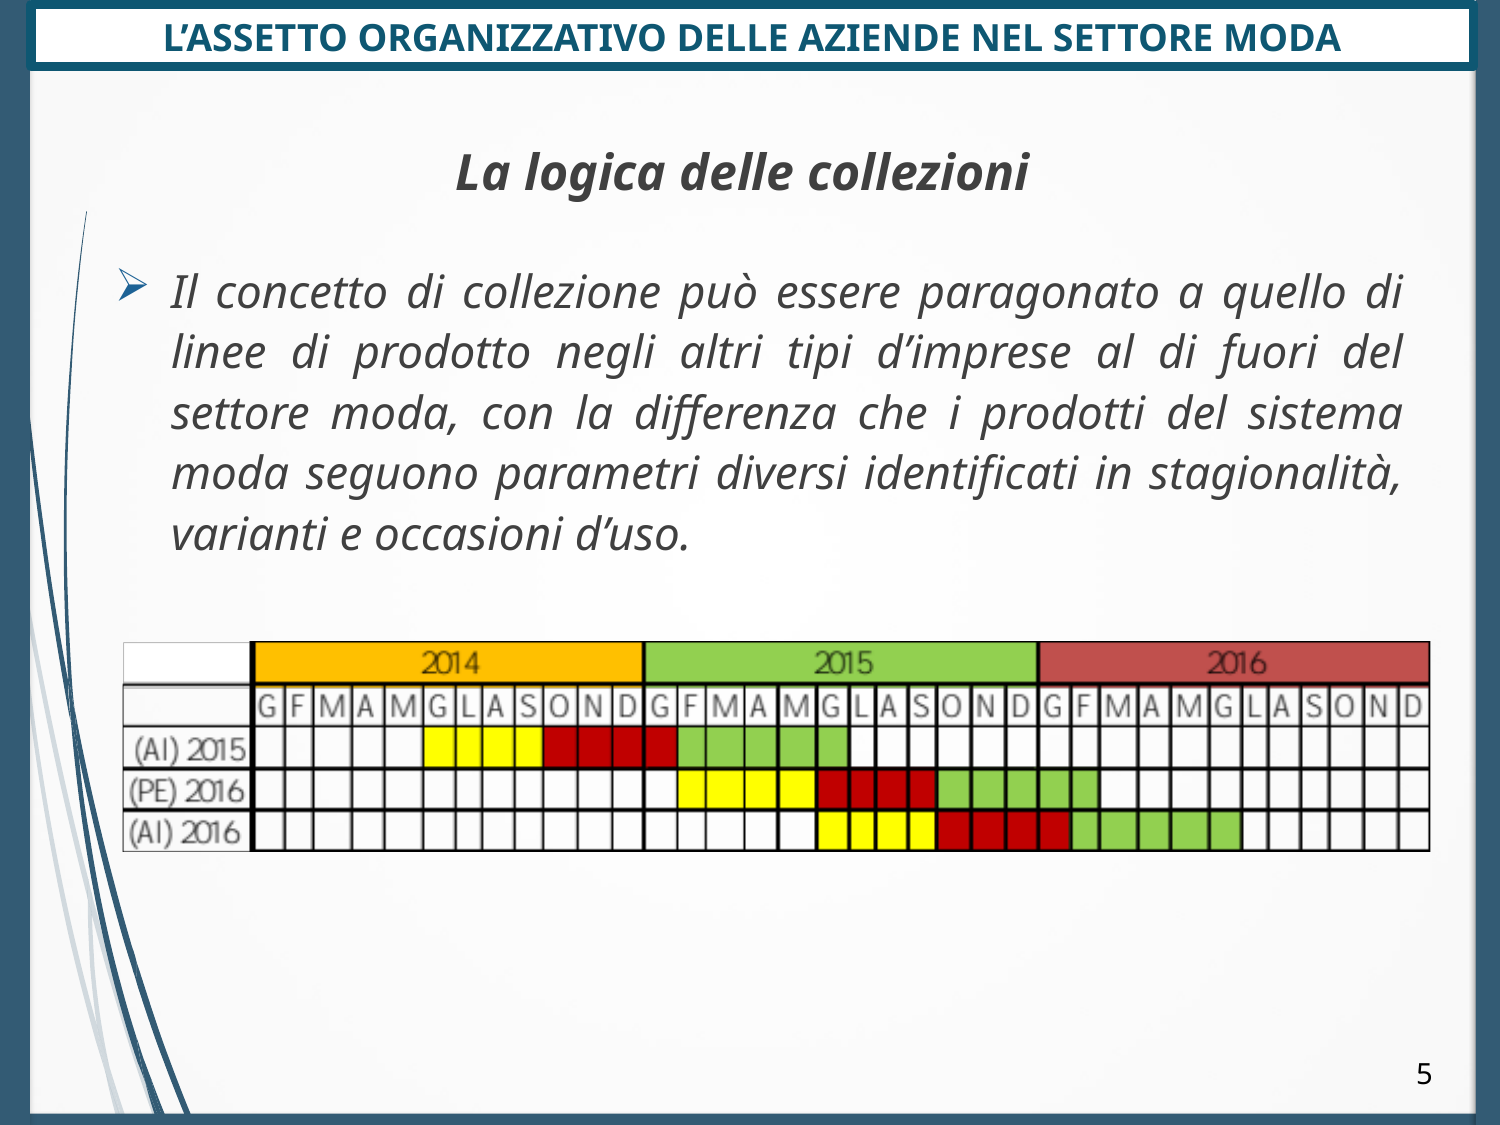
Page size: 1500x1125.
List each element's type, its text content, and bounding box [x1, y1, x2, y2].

list La logica delle collezioni [201, 132, 1284, 214]
text_box Il concetto di collezione può essere paragonato a quello di linee di prodotto negli altri tipi d’imprese al di fuori del settore moda, con la differenza che i prodotti del sistema moda seguono parametri diversi identificati in stagionalità, varianti e occasioni d’uso. [99, 249, 1419, 584]
picture [82, 777, 183, 1113]
title L’assetto organizzativo delle aziende nel settore moda [26, 0, 1478, 71]
picture [30, 458, 153, 1113]
picture [30, 71, 1475, 1113]
slide_number 5 [1352, 1045, 1448, 1106]
